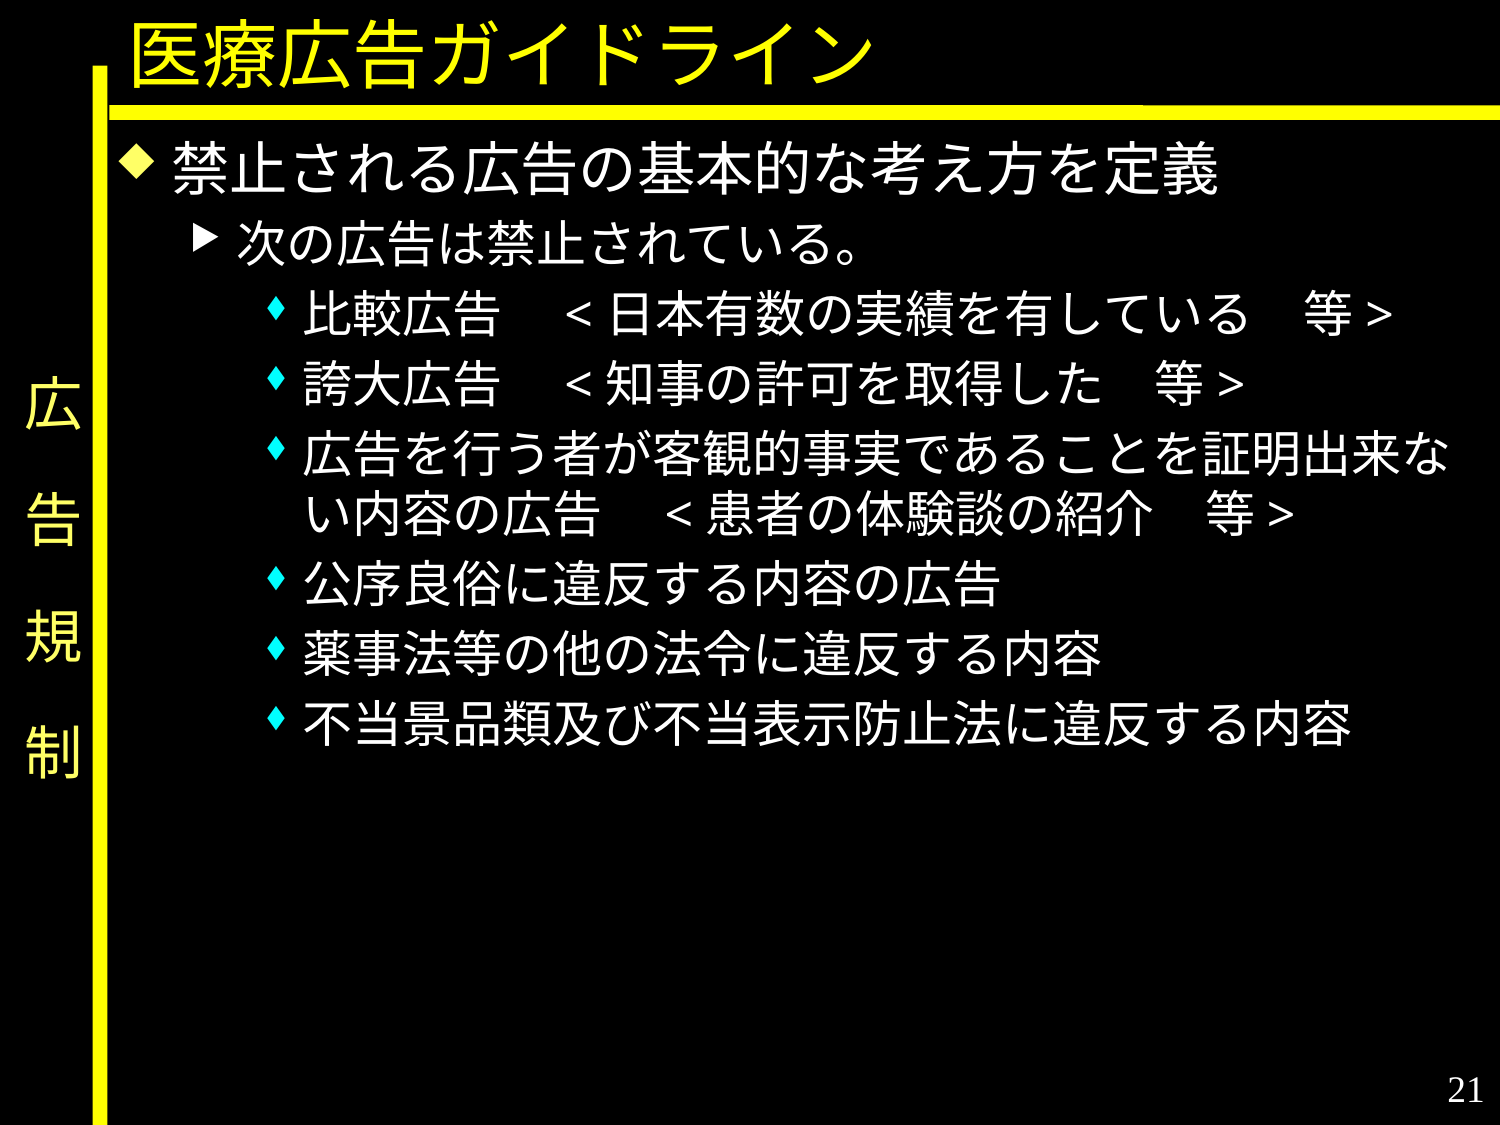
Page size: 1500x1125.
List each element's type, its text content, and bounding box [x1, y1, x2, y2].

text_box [99, 65, 1500, 1125]
title 広 告 規 制 [7, 130, 92, 1025]
text_box 医療広告ガイドライン [112, 0, 1400, 64]
